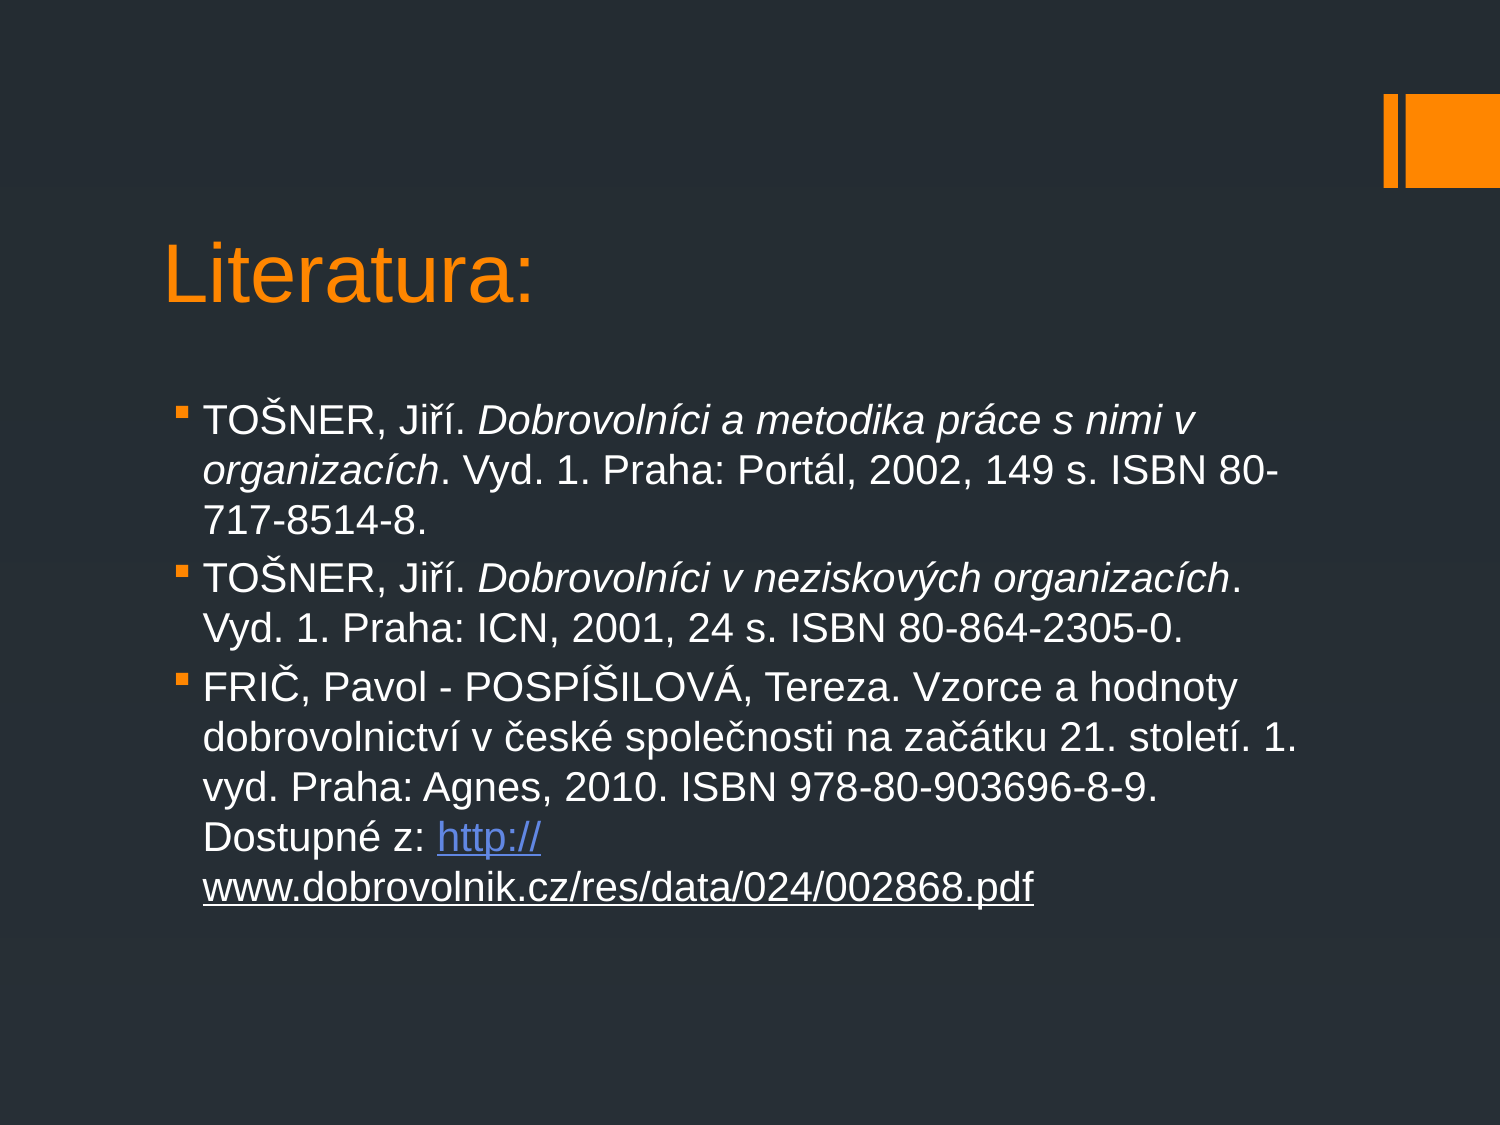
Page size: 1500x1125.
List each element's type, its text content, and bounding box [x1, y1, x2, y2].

list TOŠNER, Jiří. Dobrovolníci a metodika práce s nimi v organizacích. Vyd. 1. Praha: Portál, 2002, 149 s. ISBN 80-717-8514-8. TOŠNER, Jiří. Dobrovolníci v neziskových organizacích. Vyd. 1. Praha: ICN, 2001, 24 s. ISBN 80-864-2305-0. FRIČ, Pavol - POSPÍŠILOVÁ, Tereza. Vzorce a hodnoty dobrovolnictví v české společnosti na začátku 21. století. 1. vyd. Praha: Agnes, 2010. ISBN 978-80-903696-8-9. Dostupné z: http://www.dobrovolnik.cz/res/data/024/002868.pdf [150, 385, 1350, 1035]
title Literatura: [147, 137, 1348, 327]
